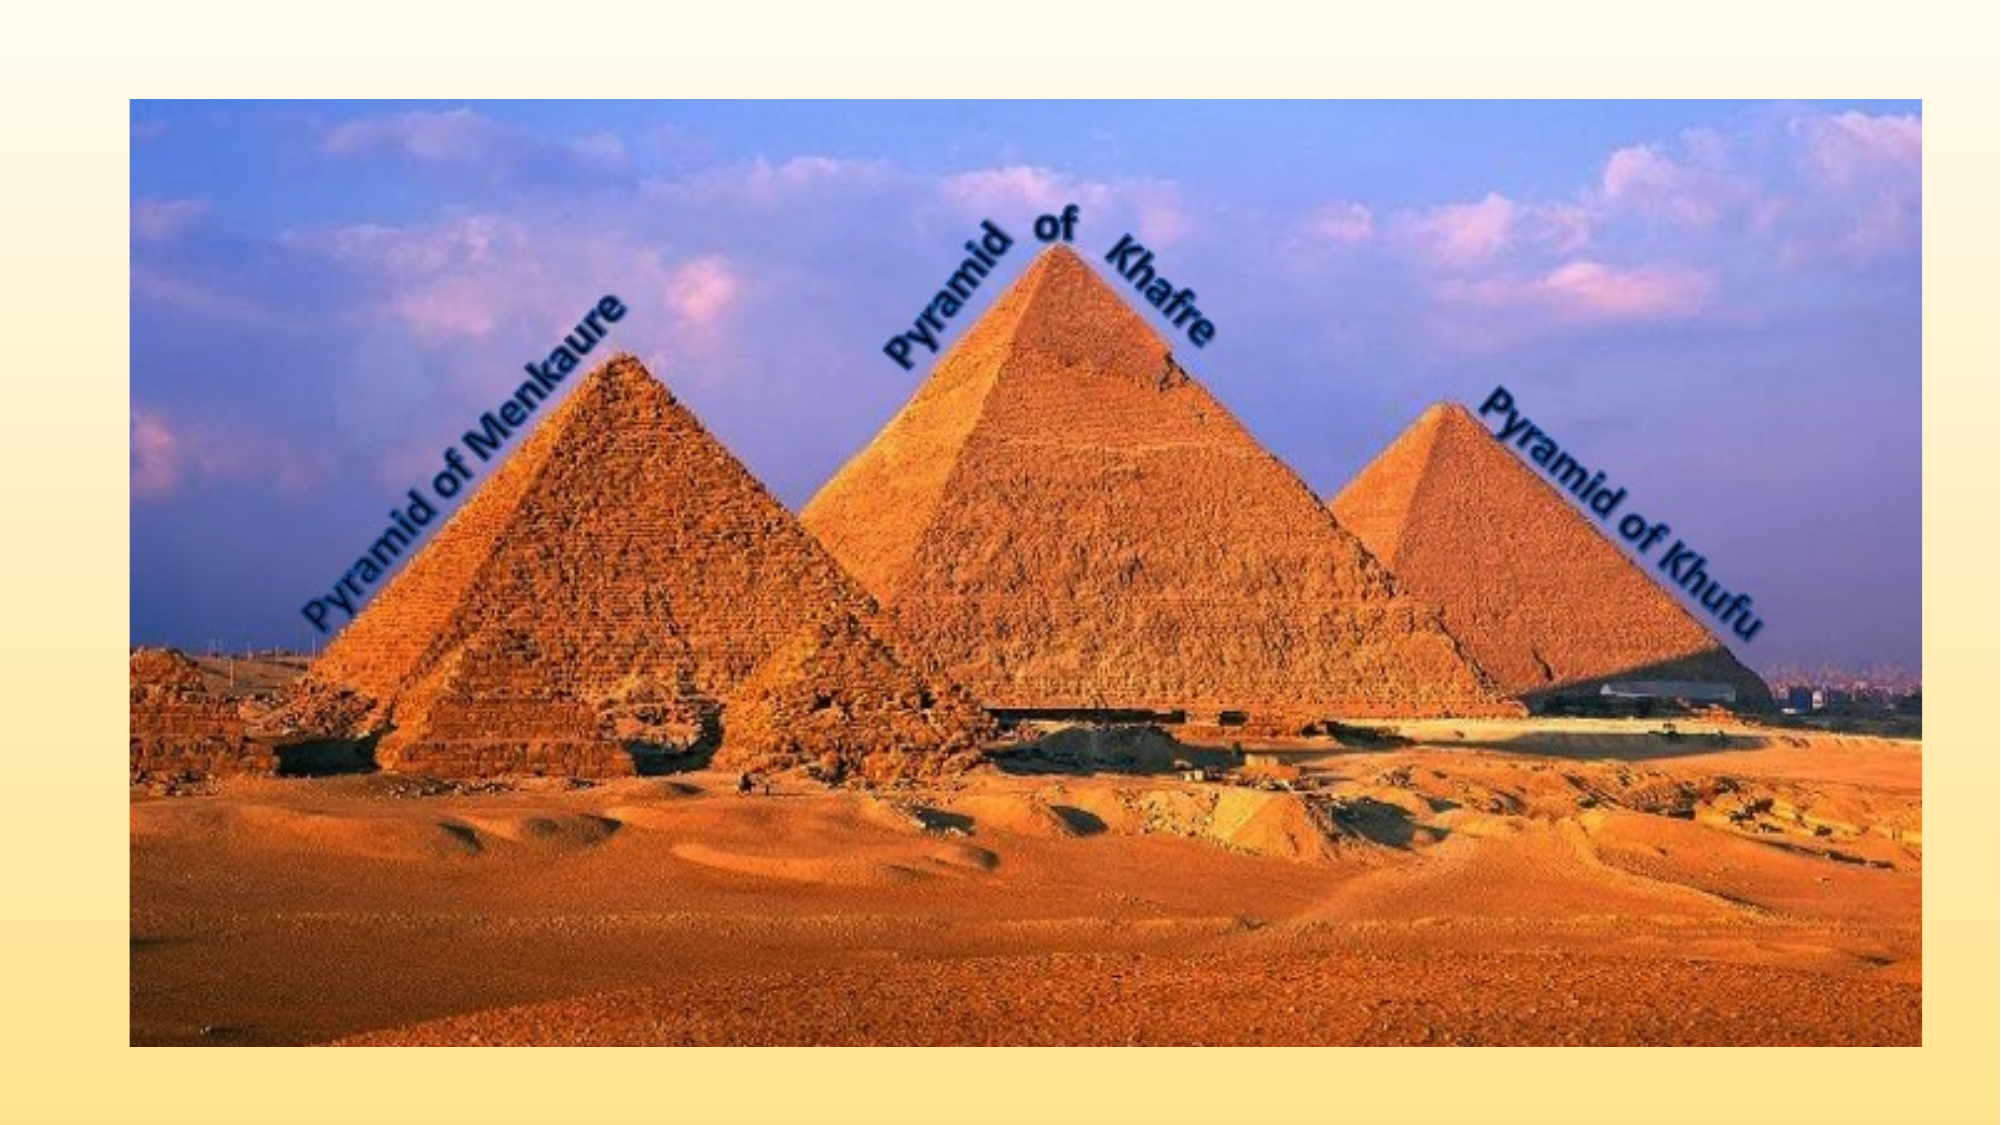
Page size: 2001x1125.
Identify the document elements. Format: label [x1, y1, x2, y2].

picture [129, 99, 1923, 1047]
